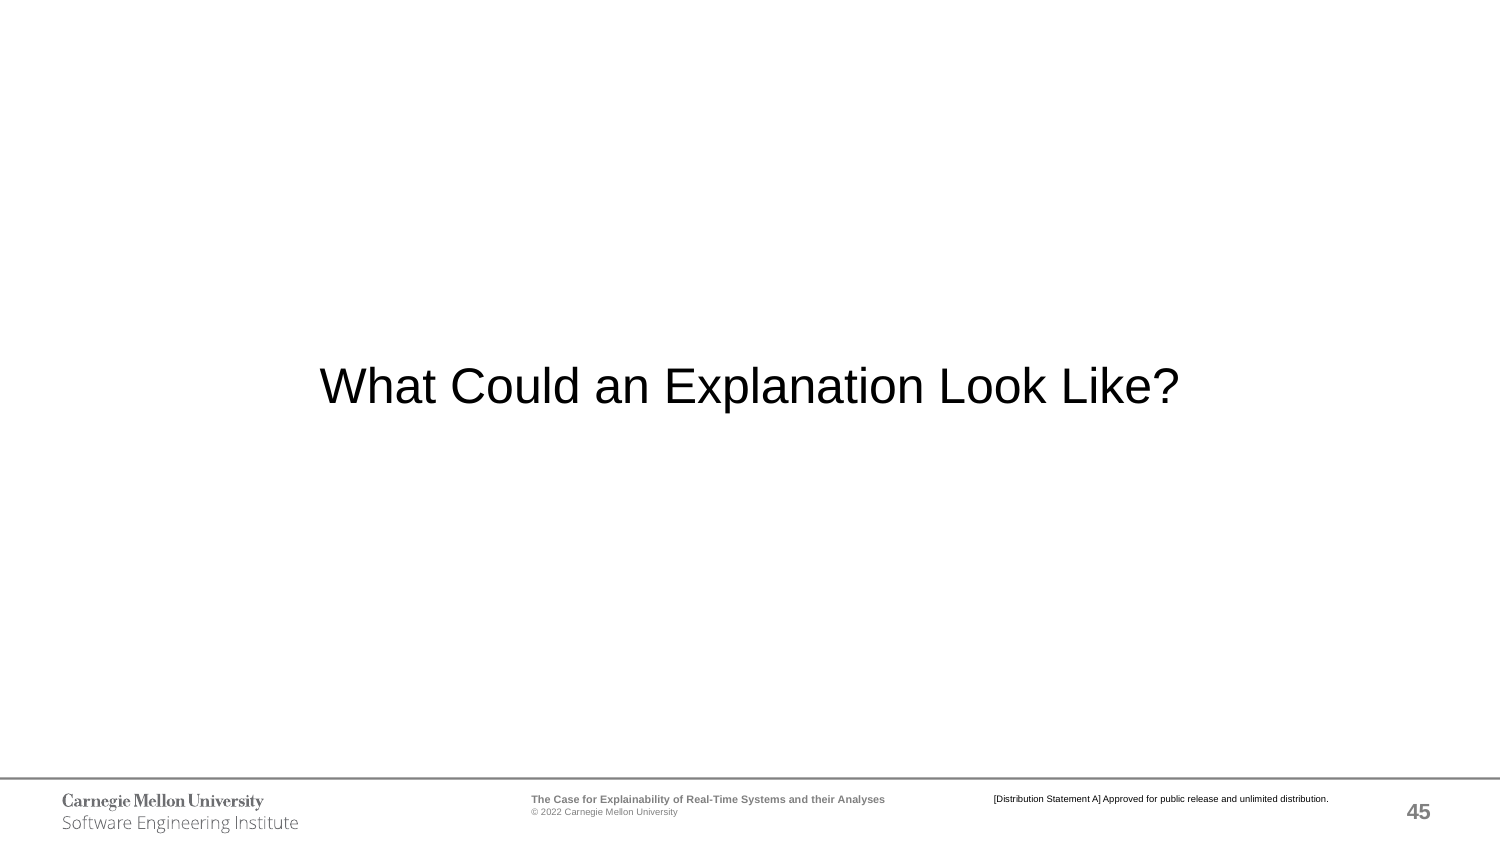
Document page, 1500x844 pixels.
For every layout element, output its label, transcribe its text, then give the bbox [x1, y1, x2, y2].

text_box What Could an Explanation Look Like? [0, 352, 1500, 422]
